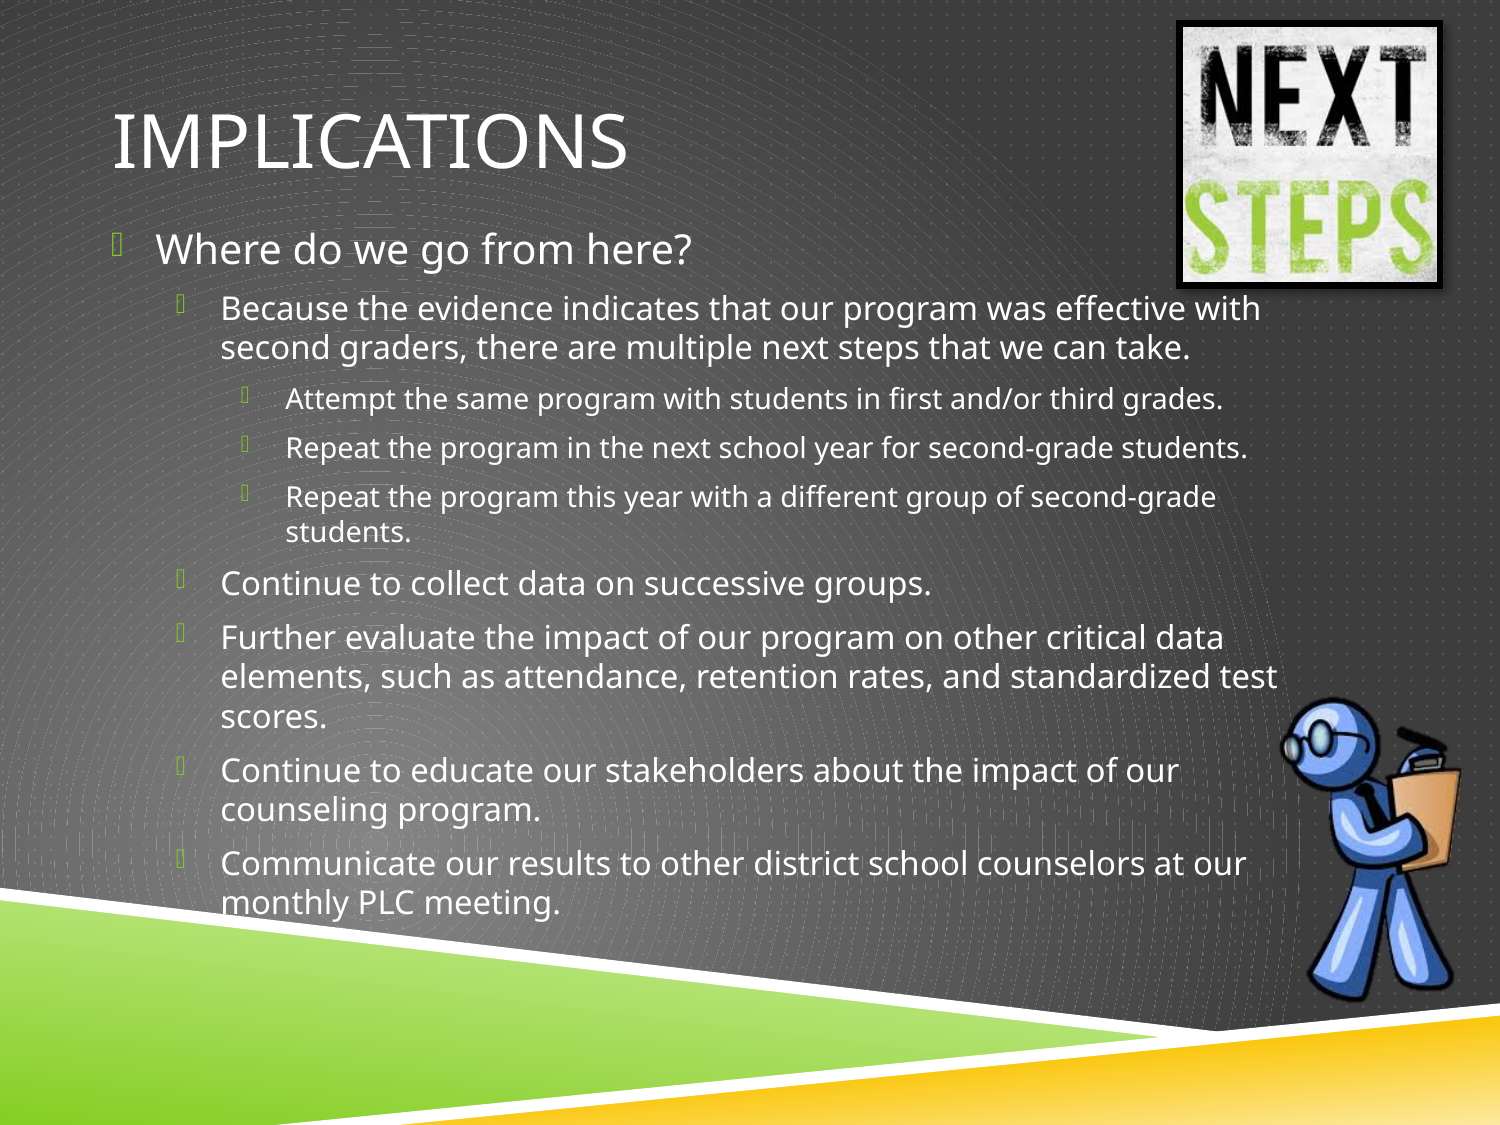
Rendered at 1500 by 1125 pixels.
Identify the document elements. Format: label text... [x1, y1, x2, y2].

picture [1238, 690, 1500, 1011]
picture [1182, 26, 1438, 283]
text_box Where do we go from here? Because the evidence indicates that our program was effective with second graders, there are multiple next steps that we can take. Attempt the same program with students in first and/or third grades. Repeat the program in the next school year for second-grade students. Repeat the program this year with a different group of second-grade students. Continue to collect data on successive groups. Further evaluate the impact of our program on other critical data elements, such as attendance, retention rates, and standardized test scores. Continue to educate our stakeholders about the impact of our counseling program. Communicate our results to other district school counselors at our monthly PLC meeting. [99, 215, 1316, 931]
title implications [112, 45, 1174, 215]
